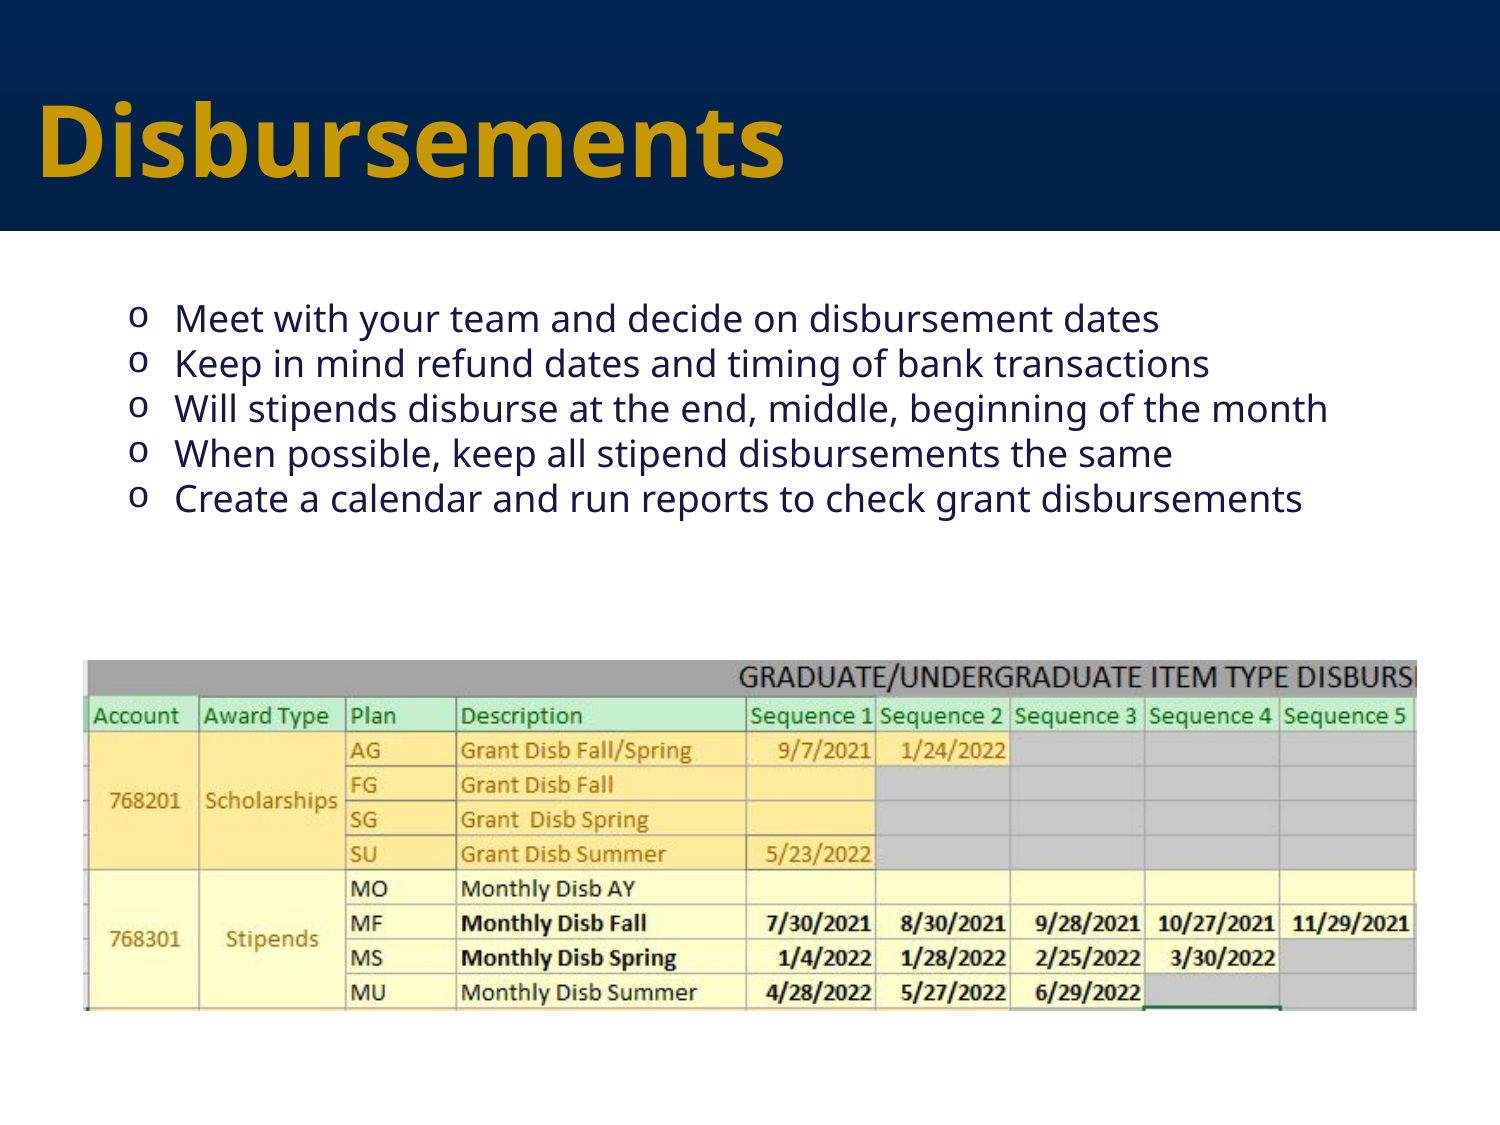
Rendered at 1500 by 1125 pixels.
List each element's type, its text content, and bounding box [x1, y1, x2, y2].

text_box Meet with your team and decide on disbursement dates Keep in mind refund dates and timing of bank transactions Will stipends disburse at the end, middle, beginning of the month When possible, keep all stipend disbursements the same Create a calendar and run reports to check grant disbursements [112, 287, 1350, 528]
title Disbursements [28, 43, 1330, 232]
picture [83, 659, 1417, 1011]
text_box [0, 230, 1500, 1125]
